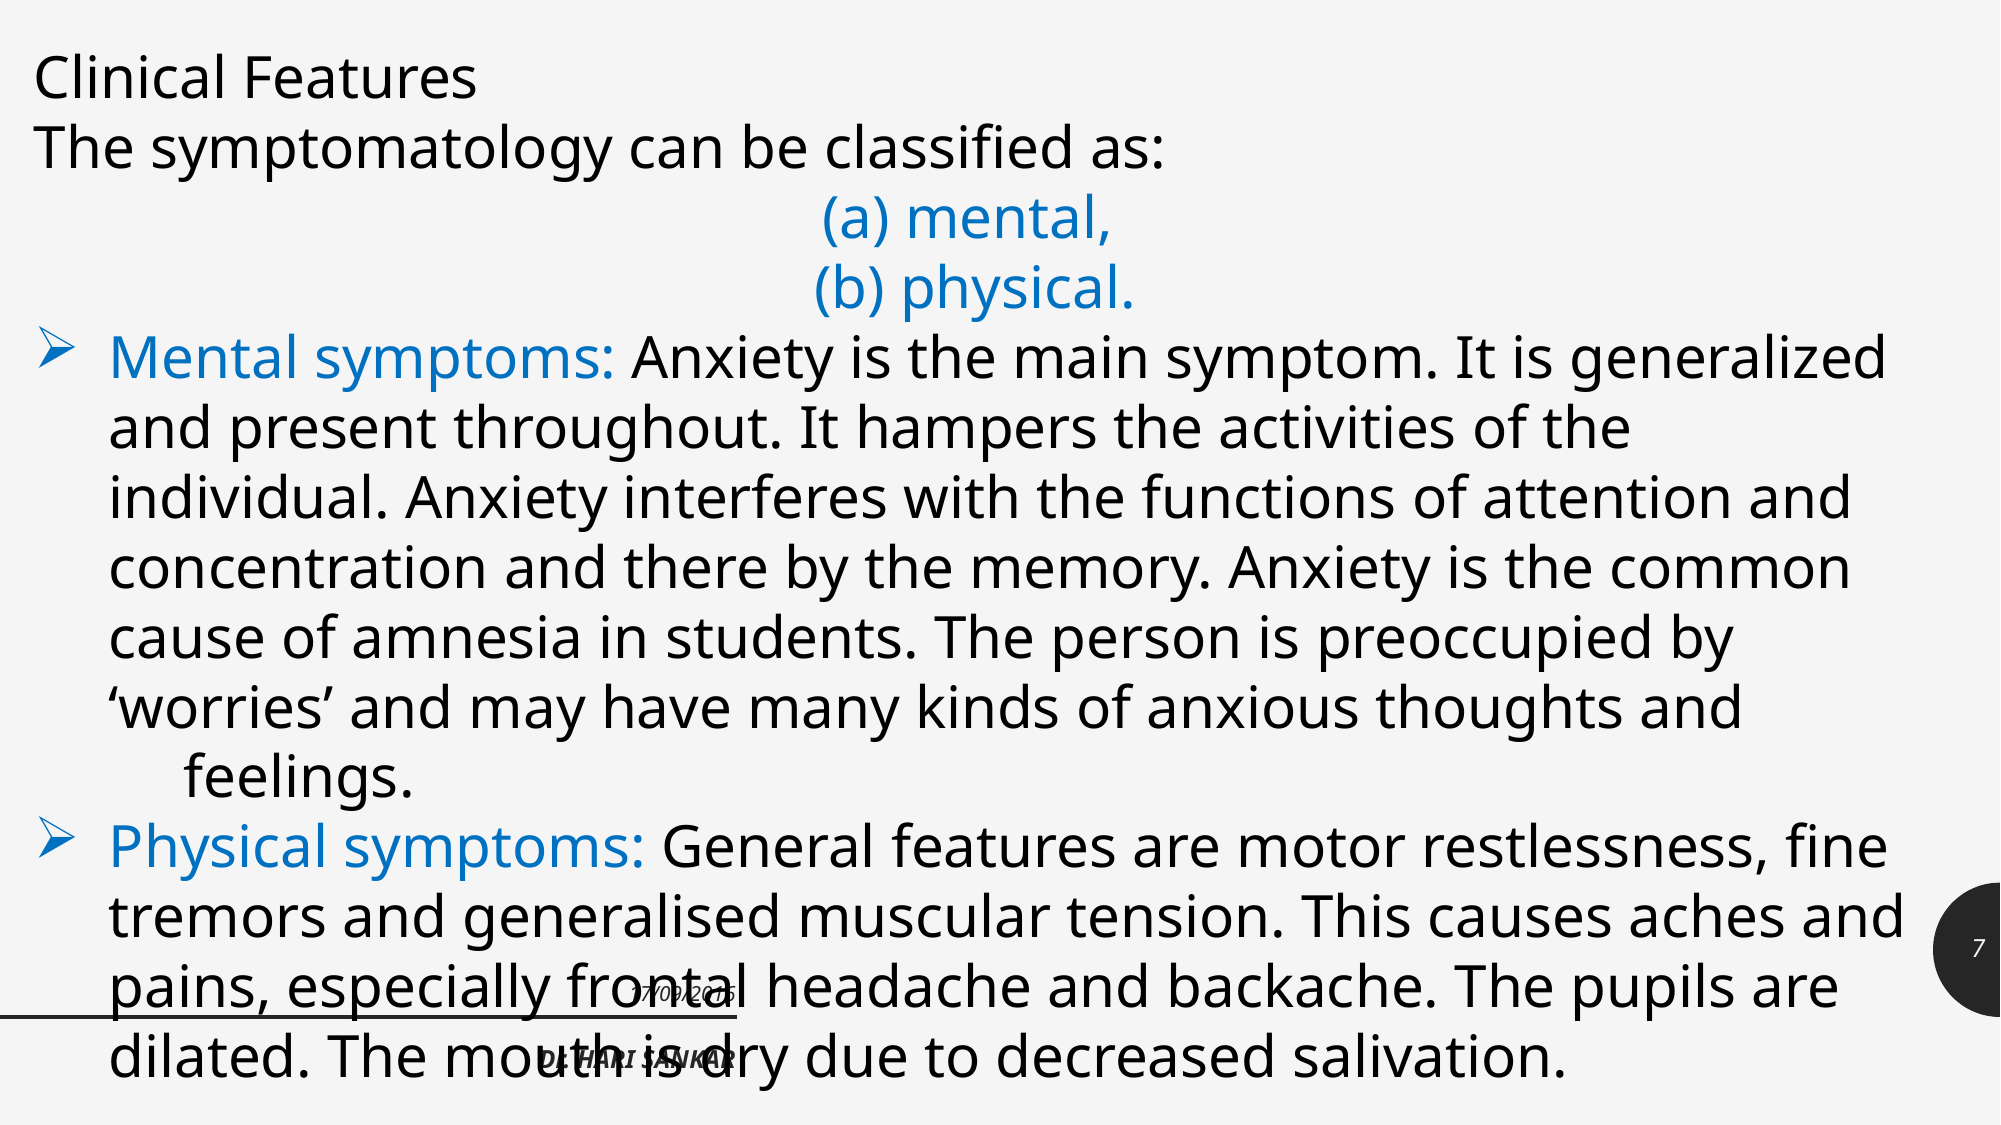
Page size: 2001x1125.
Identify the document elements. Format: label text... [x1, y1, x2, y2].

slide_number 7 [1933, 919, 2000, 980]
text_box Clinical Features The symptomatology can be classified as: (a) mental, (b) physical. Mental symptoms: Anxiety is the main symptom. It is generalized and present throughout. It hampers the activities of the individual. Anxiety interferes with the functions of attention and concentration and there by the memory. Anxiety is the common cause of amnesia in students. The person is preoccupied by ‘worries’ and may have many kinds of anxious thoughts and feelings. Physical symptoms: General features are motor restlessness, fine tremors and generalised muscular tension. This causes aches and pains, especially frontal headache and backache. The pupils are dilated. The mouth is dry due to decreased salivation. [18, 32, 1931, 1125]
